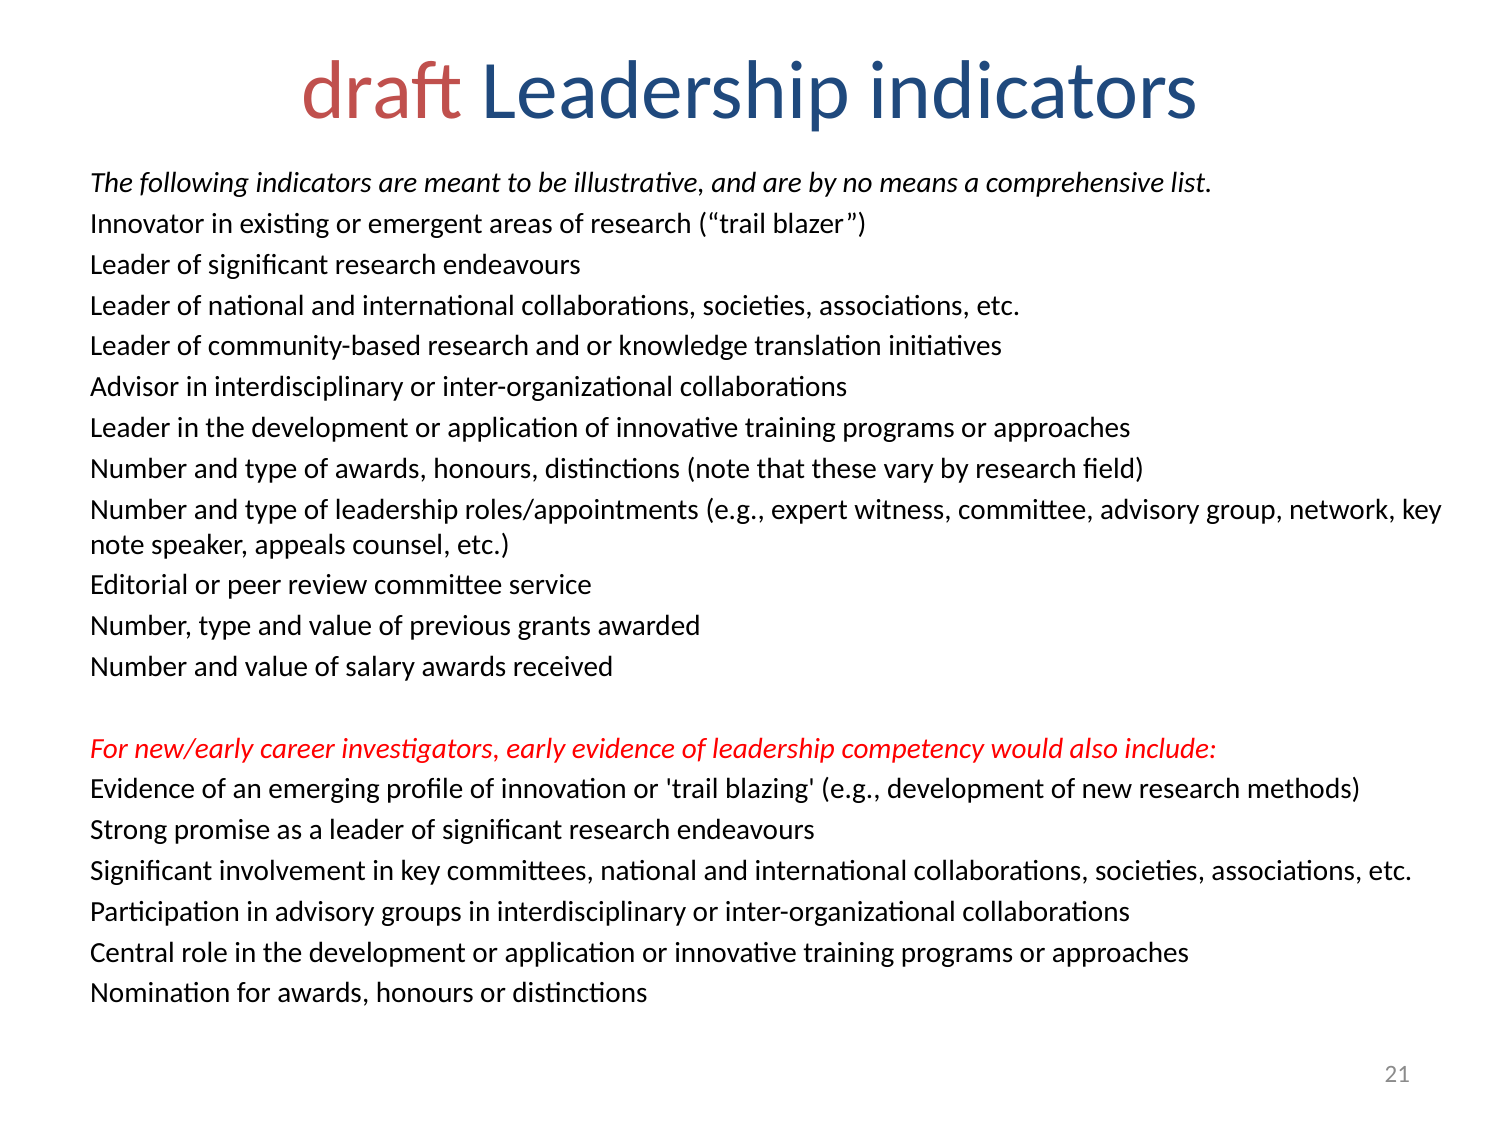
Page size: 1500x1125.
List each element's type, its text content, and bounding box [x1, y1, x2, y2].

title draft Leadership indicators [75, 0, 1425, 156]
list The following indicators are meant to be illustrative, and are by no means a comprehensive list. Innovator in existing or emergent areas of research (“trail blazer”) Leader of significant research endeavours Leader of national and international collaborations, societies, associations, etc. Leader of community-based research and or knowledge translation initiatives Advisor in interdisciplinary or inter-organizational collaborations Leader in the development or application of innovative training programs or approaches Number and type of awards, honours, distinctions (note that these vary by research field) Number and type of leadership roles/appointments (e.g., expert witness, committee, advisory group, network, key note speaker, appeals counsel, etc.) Editorial or peer review committee service Number, type and value of previous grants awarded Number and value of salary awards received For new/early career investigators, early evidence of leadership competency would also include: Evidence of an emerging profile of innovation or 'trail blazing' (e.g., development of new research methods) Strong promise as a leader of significant research endeavours Significant involvement in key committees, national and international collaborations, societies, associations, etc. Participation in advisory groups in interdisciplinary or inter-organizational collaborations Central role in the development or application or innovative training programs or approaches Nomination for awards, honours or distinctions [75, 156, 1473, 899]
slide_number 21 [1074, 1042, 1425, 1103]
